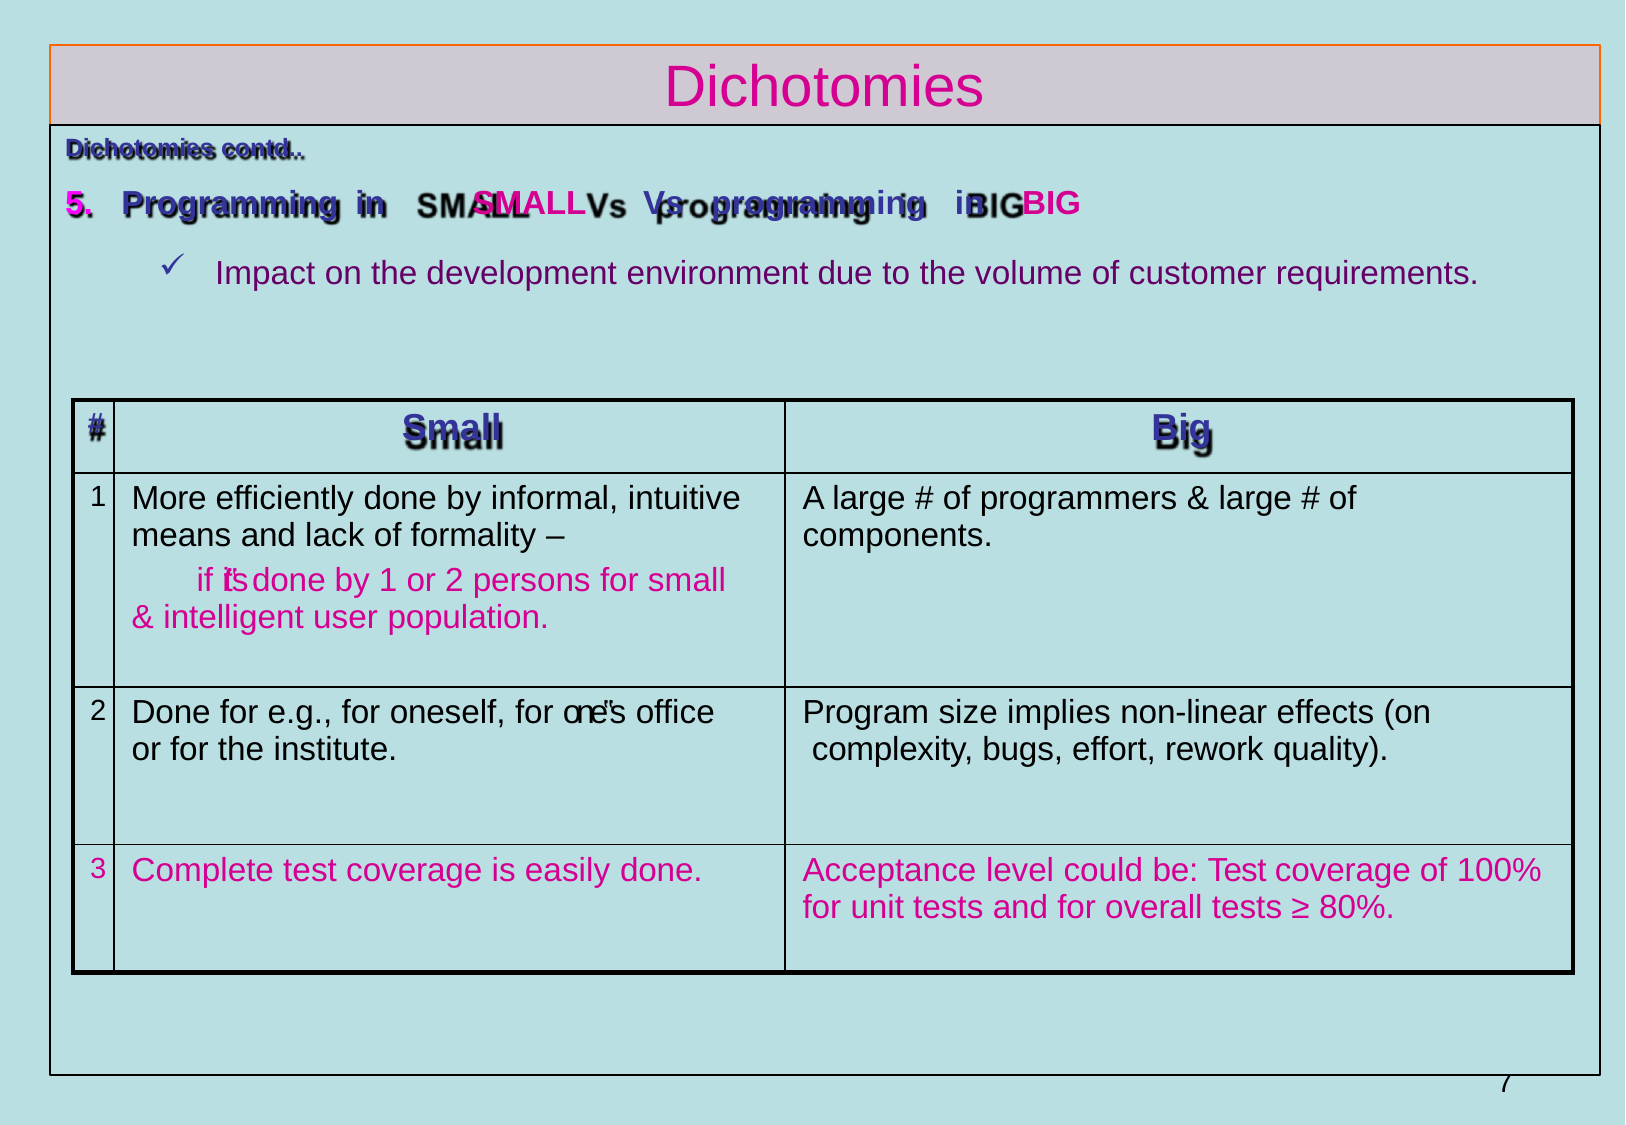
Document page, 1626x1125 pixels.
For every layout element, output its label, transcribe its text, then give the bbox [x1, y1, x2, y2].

table_cell 3 [75, 845, 113, 970]
text_box [989, 45, 1601, 125]
table_header Small [115, 402, 784, 472]
table_cell A large # of programmers & large # of components. [786, 474, 1571, 686]
text_box [45, 174, 62, 228]
table_cell 1 [75, 474, 113, 686]
text_box Dichotomies contd.. Programming in SMALL Vs programming in BIG Impact on the development environment due to the volume of customer requirements. [62, 115, 1484, 292]
table_cell Complete test coverage is easily done. [115, 845, 784, 970]
table_cell Acceptance level could be: Test coverage of 100% for unit tests and for overall tests ≥ 80%. [786, 845, 1571, 970]
title Dichotomies [662, 45, 989, 115]
text_box 17 [1497, 1076, 1530, 1099]
table_cell More efficiently done by informal, intuitive means and lack of formality – if it‟s done by 1 or 2 persons for small & intelligent user population. [115, 474, 784, 686]
text_box [49, 124, 62, 168]
text_box [49, 125, 1601, 1076]
table_cell Done for e.g., for oneself, for one‟s office or for the institute. [115, 688, 784, 844]
text_box [49, 45, 662, 124]
table_header # [75, 402, 113, 472]
table_header Big [786, 402, 1571, 472]
table_cell Program size implies non-linear effects (on complexity, bugs, effort, rework quality). [786, 688, 1571, 844]
table_cell 2 [75, 688, 113, 844]
